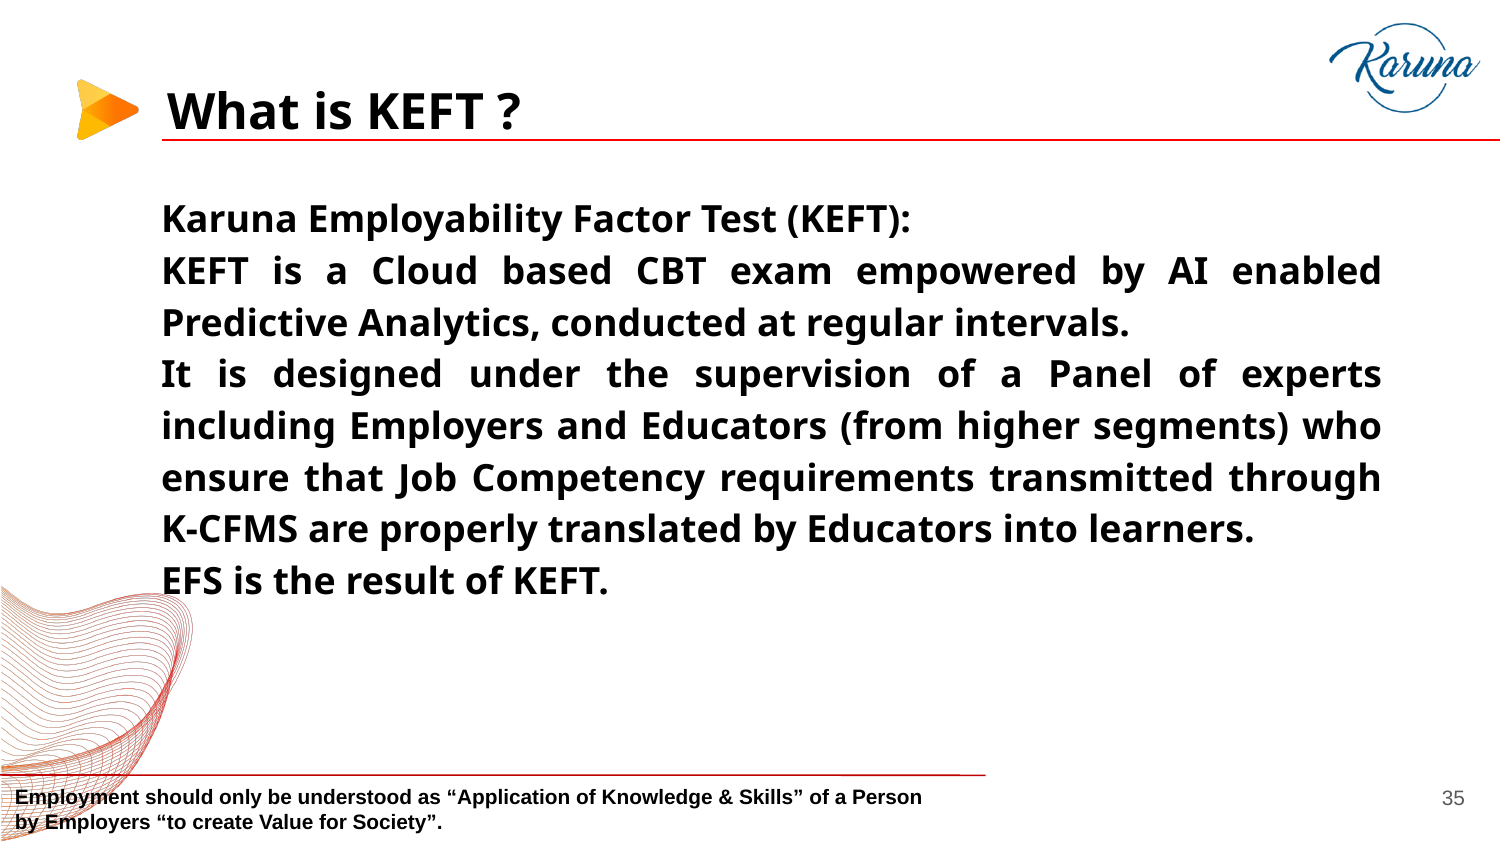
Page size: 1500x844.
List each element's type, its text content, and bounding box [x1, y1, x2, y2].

slide_number 35 [1389, 764, 1480, 830]
picture [1320, 17, 1489, 119]
text_box Employment should only be understood as “Application of Knowledge & Skills” of a Person by Employers “to create Value for Society”. [0, 776, 1107, 841]
picture [76, 78, 139, 140]
subtitle Karuna Employability Factor Test (KEFT): KEFT is a Cloud based CBT exam empowered by AI enabled Predictive Analytics, conducted at regular intervals. It is designed under the supervision of a Panel of experts including Employers and Educators (from higher segments) who ensure that Job Competency requirements transmitted through K-CFMS are properly translated by Educators into learners. EFS is the result of KEFT. [146, 173, 1399, 637]
title What is KEFT ? [152, 57, 975, 162]
picture [1, 518, 193, 774]
